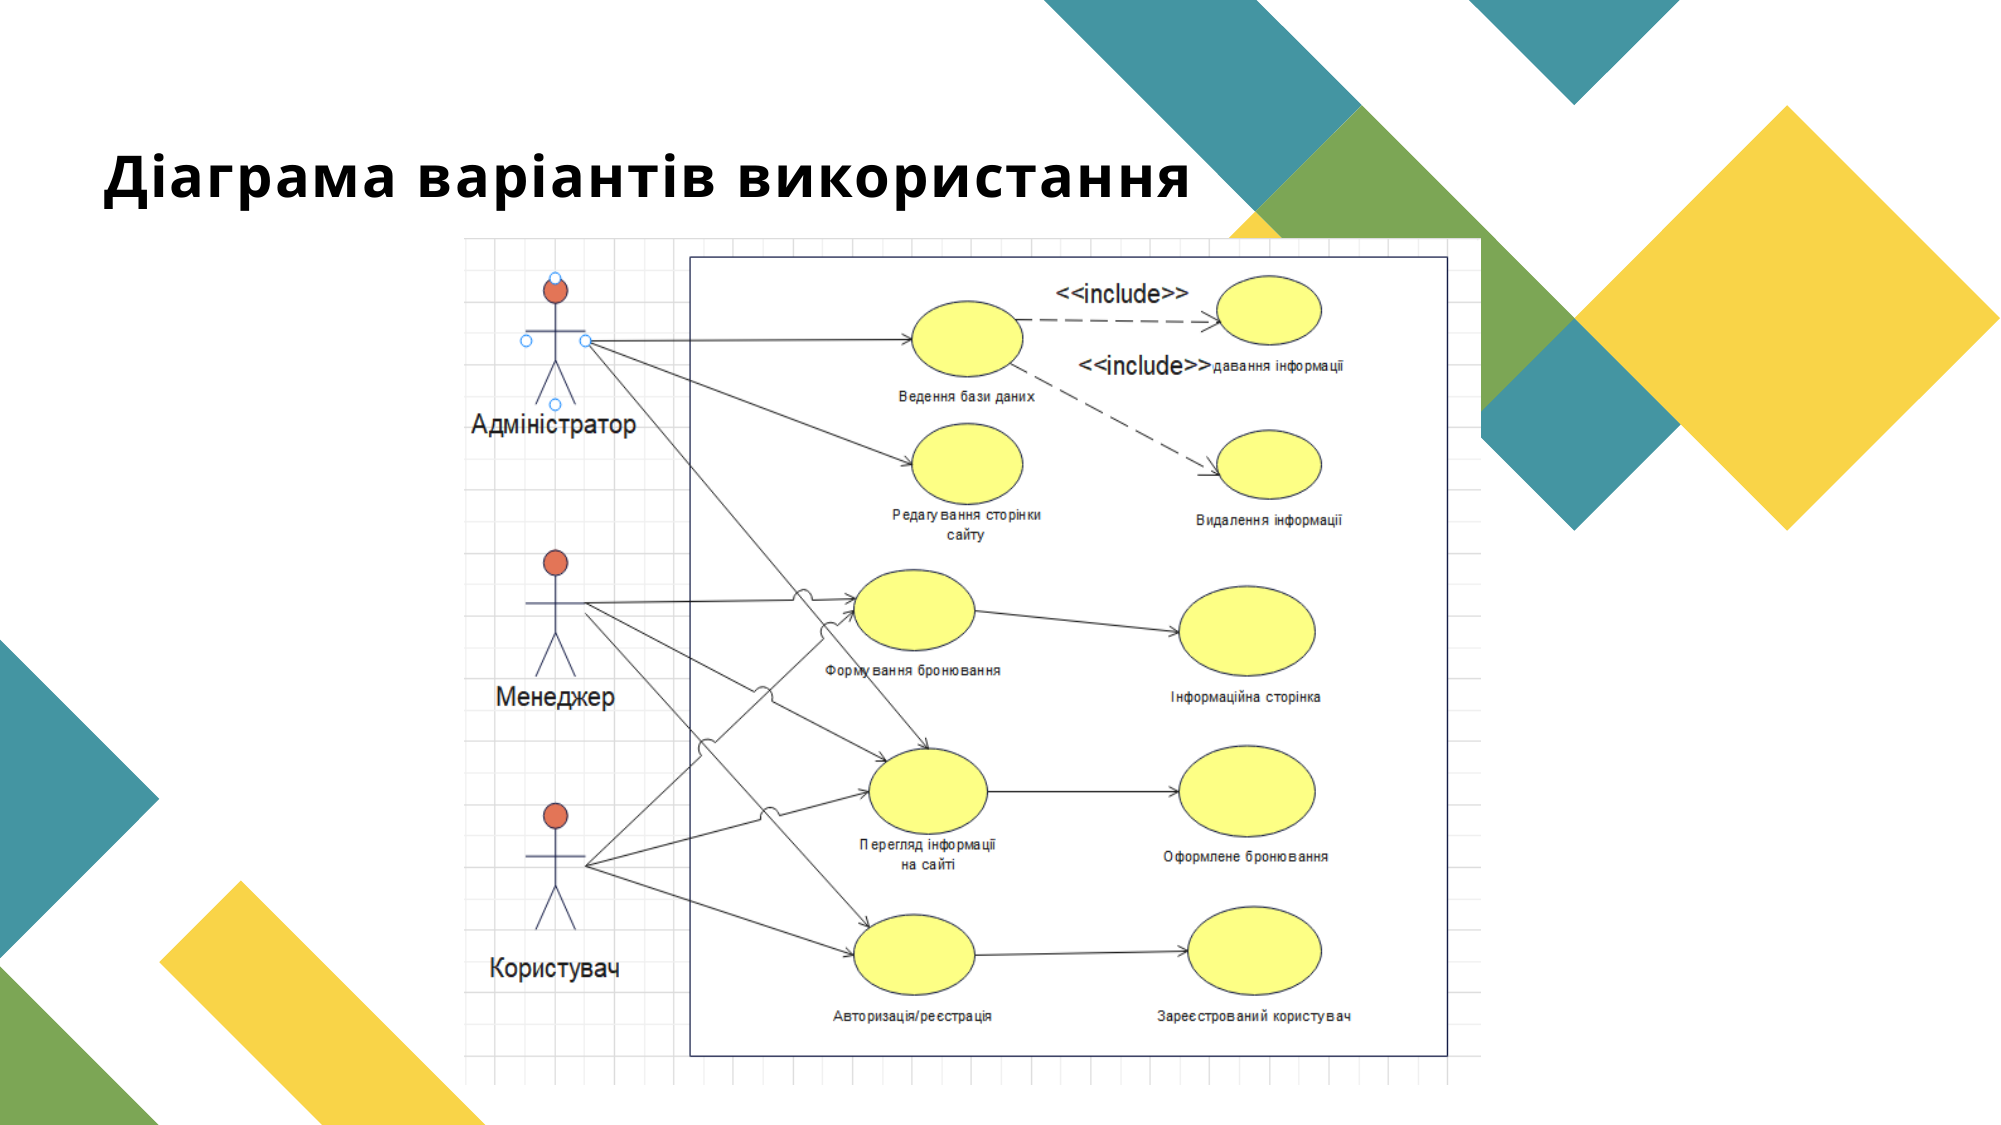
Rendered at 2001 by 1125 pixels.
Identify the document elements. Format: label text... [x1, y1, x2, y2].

title Діаграма варіантів використання [80, 110, 1218, 211]
picture [464, 238, 1481, 1085]
